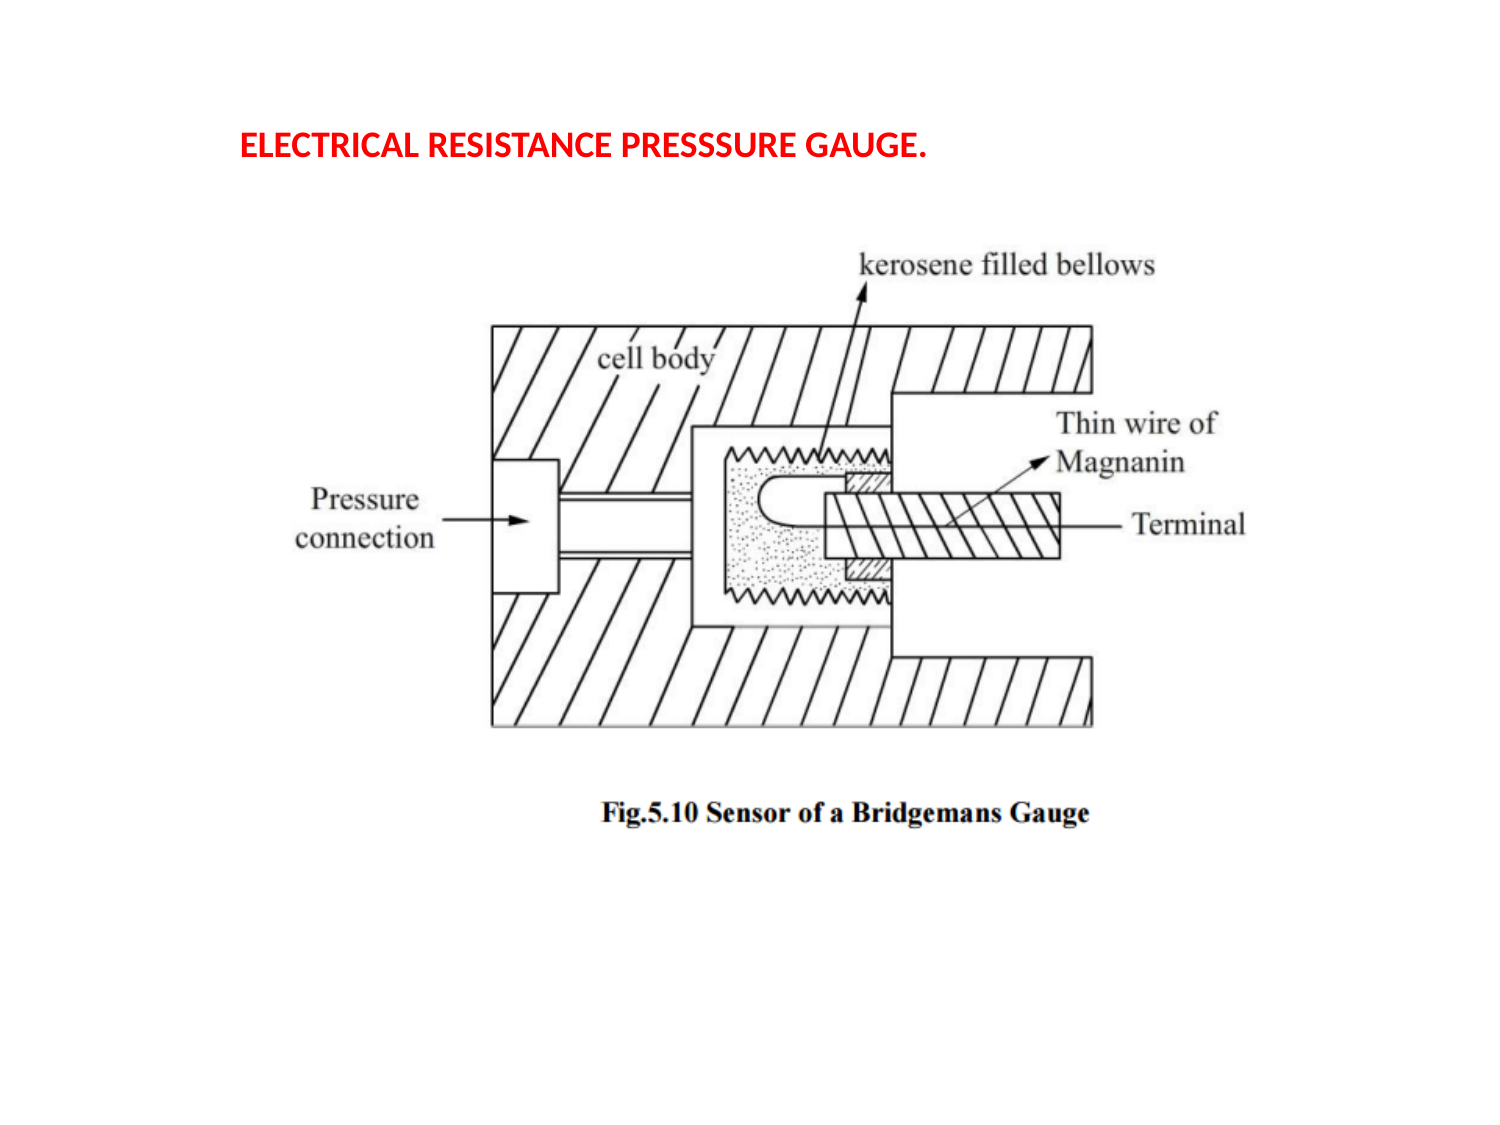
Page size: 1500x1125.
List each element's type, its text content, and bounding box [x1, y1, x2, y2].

text_box ELECTRICAL RESISTANCE PRESSSURE GAUGE. [225, 112, 1375, 218]
picture [224, 237, 1297, 841]
